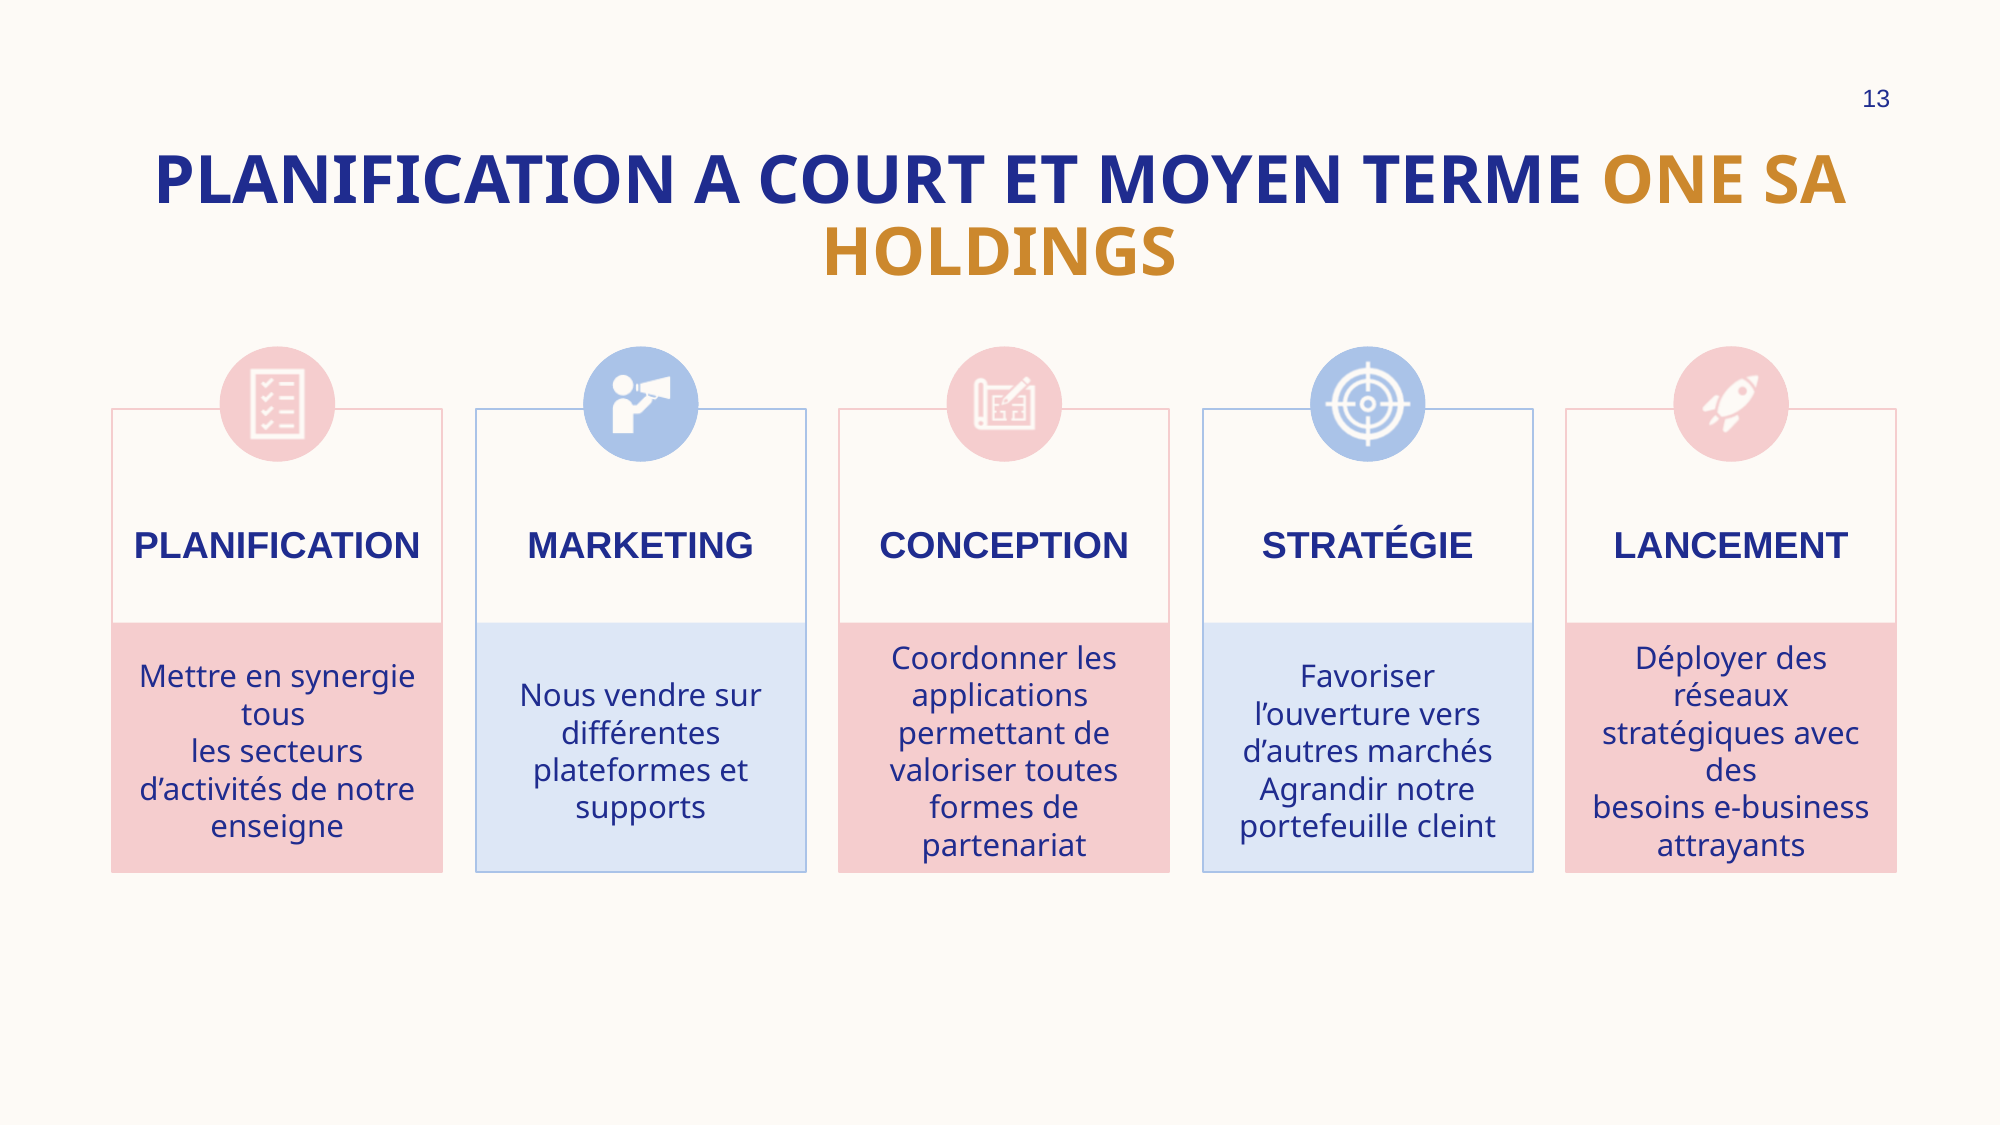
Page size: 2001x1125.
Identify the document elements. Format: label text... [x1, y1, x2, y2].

picture [946, 346, 1063, 462]
list Coordonner les applications permettant de valoriser toutes formes de partenariat [846, 637, 1162, 863]
list Favoriser l’ouverture vers d’autres marchés Agrandir notre portefeuille cleint [1210, 637, 1526, 863]
list PLANIFICATION [111, 408, 443, 873]
list MARKETING [475, 408, 807, 873]
list STRATÉGIE [1202, 408, 1534, 873]
list Déployer des réseaux stratégiques avec des besoins e-business attrayants [1573, 637, 1889, 863]
picture [1673, 346, 1789, 462]
title PLANIFICATION A COURT ET MOYEN TERME ONE SA HOLDINGS [124, 138, 1875, 337]
picture [1309, 346, 1426, 462]
picture [219, 346, 336, 462]
slide_number 13 [1795, 75, 1958, 120]
picture [583, 346, 699, 462]
list LANCEMENT [1565, 408, 1897, 873]
list Mettre en synergie tous les secteurs d’activités de notre enseigne [119, 637, 435, 863]
list CONCEPTION [838, 408, 1170, 873]
list Nous vendre sur différentes plateformes et supports [483, 637, 799, 863]
